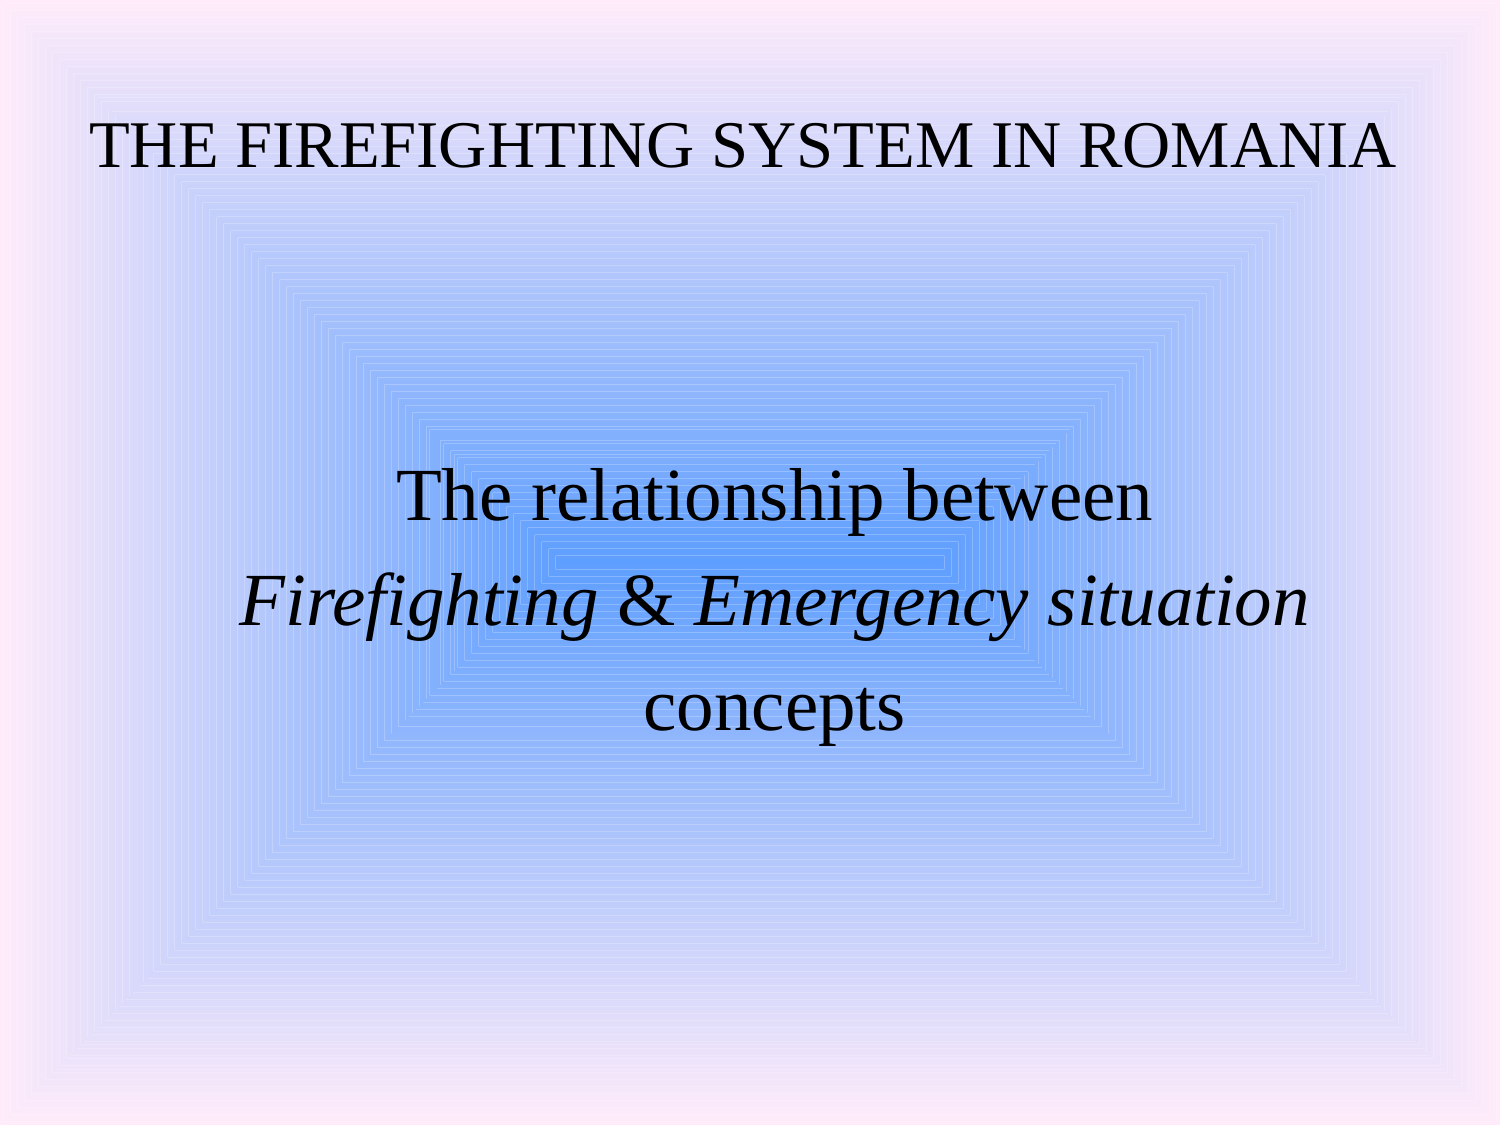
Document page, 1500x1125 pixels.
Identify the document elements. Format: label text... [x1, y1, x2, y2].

list The relationship between Firefighting & Emergency situation concepts [99, 249, 1451, 1043]
title THE FIREFIGHTING SYSTEM IN ROMANIA [62, 44, 1426, 238]
